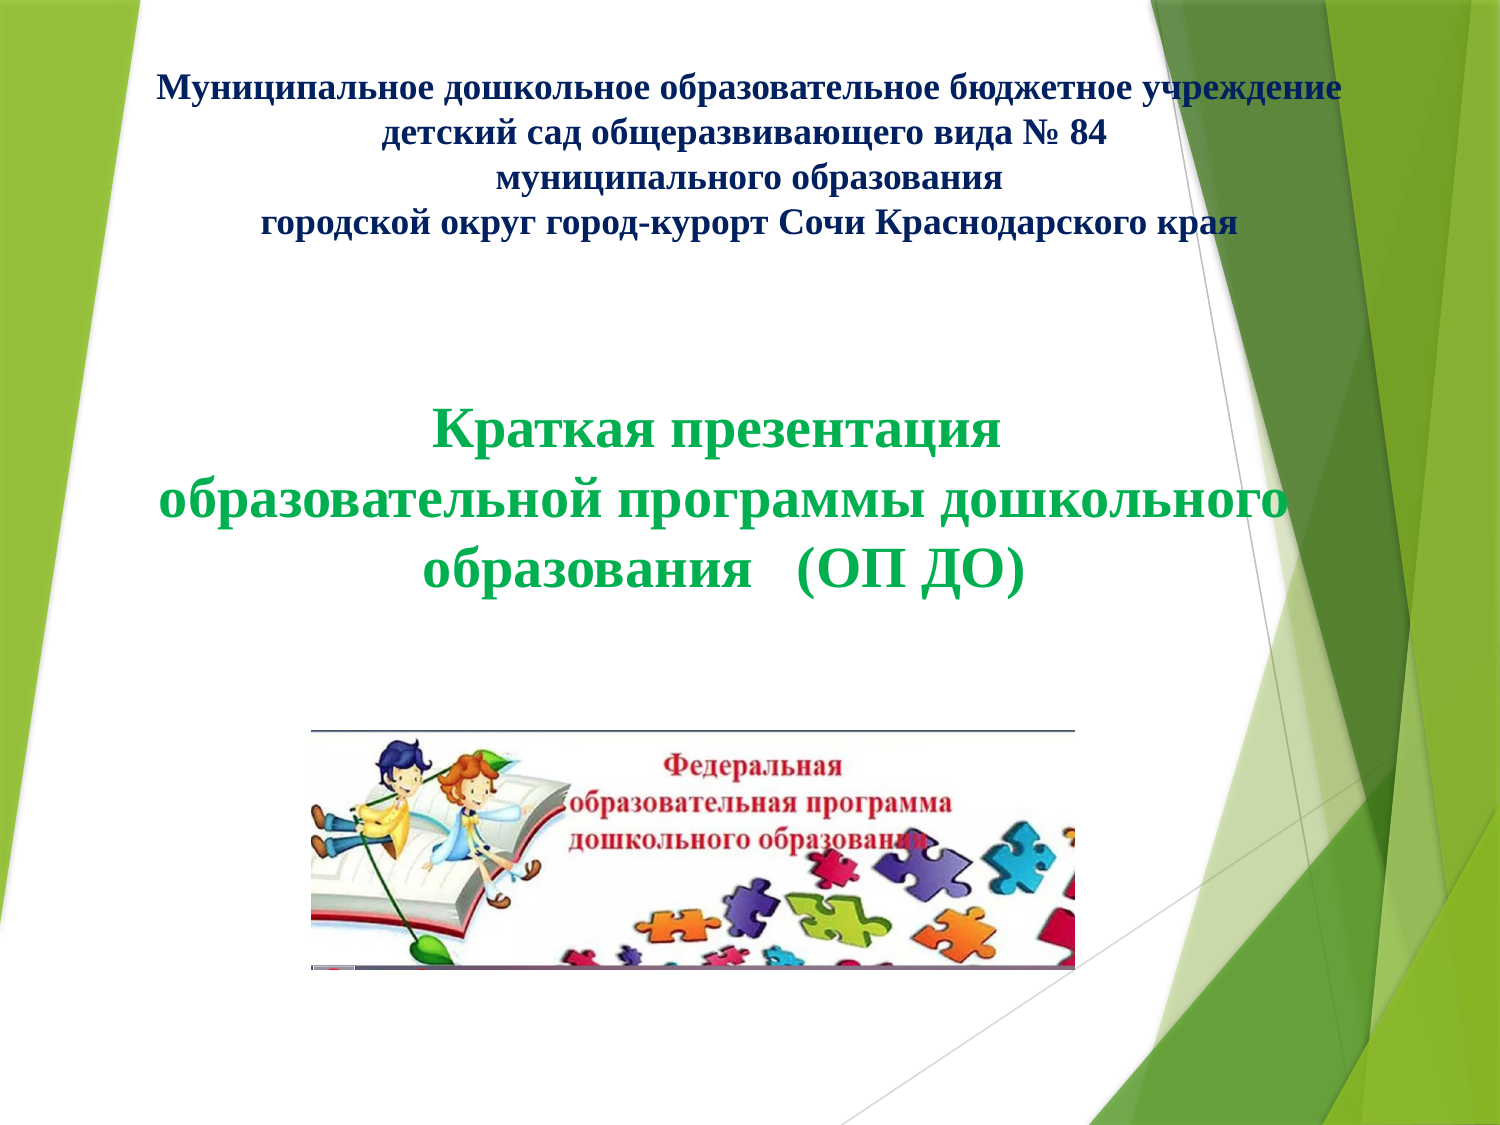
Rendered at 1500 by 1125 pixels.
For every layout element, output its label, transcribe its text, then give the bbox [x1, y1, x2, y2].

text_box Муниципальное дошкольное образовательное бюджетное учреждение детский сад общеразвивающего вида № 84 муниципального образования городской округ город-курорт Сочи Краснодарского края [112, 54, 1388, 295]
title Краткая презентация образовательной программы дошкольного образования (ОП ДО) [61, 474, 1388, 767]
picture [311, 729, 1075, 970]
